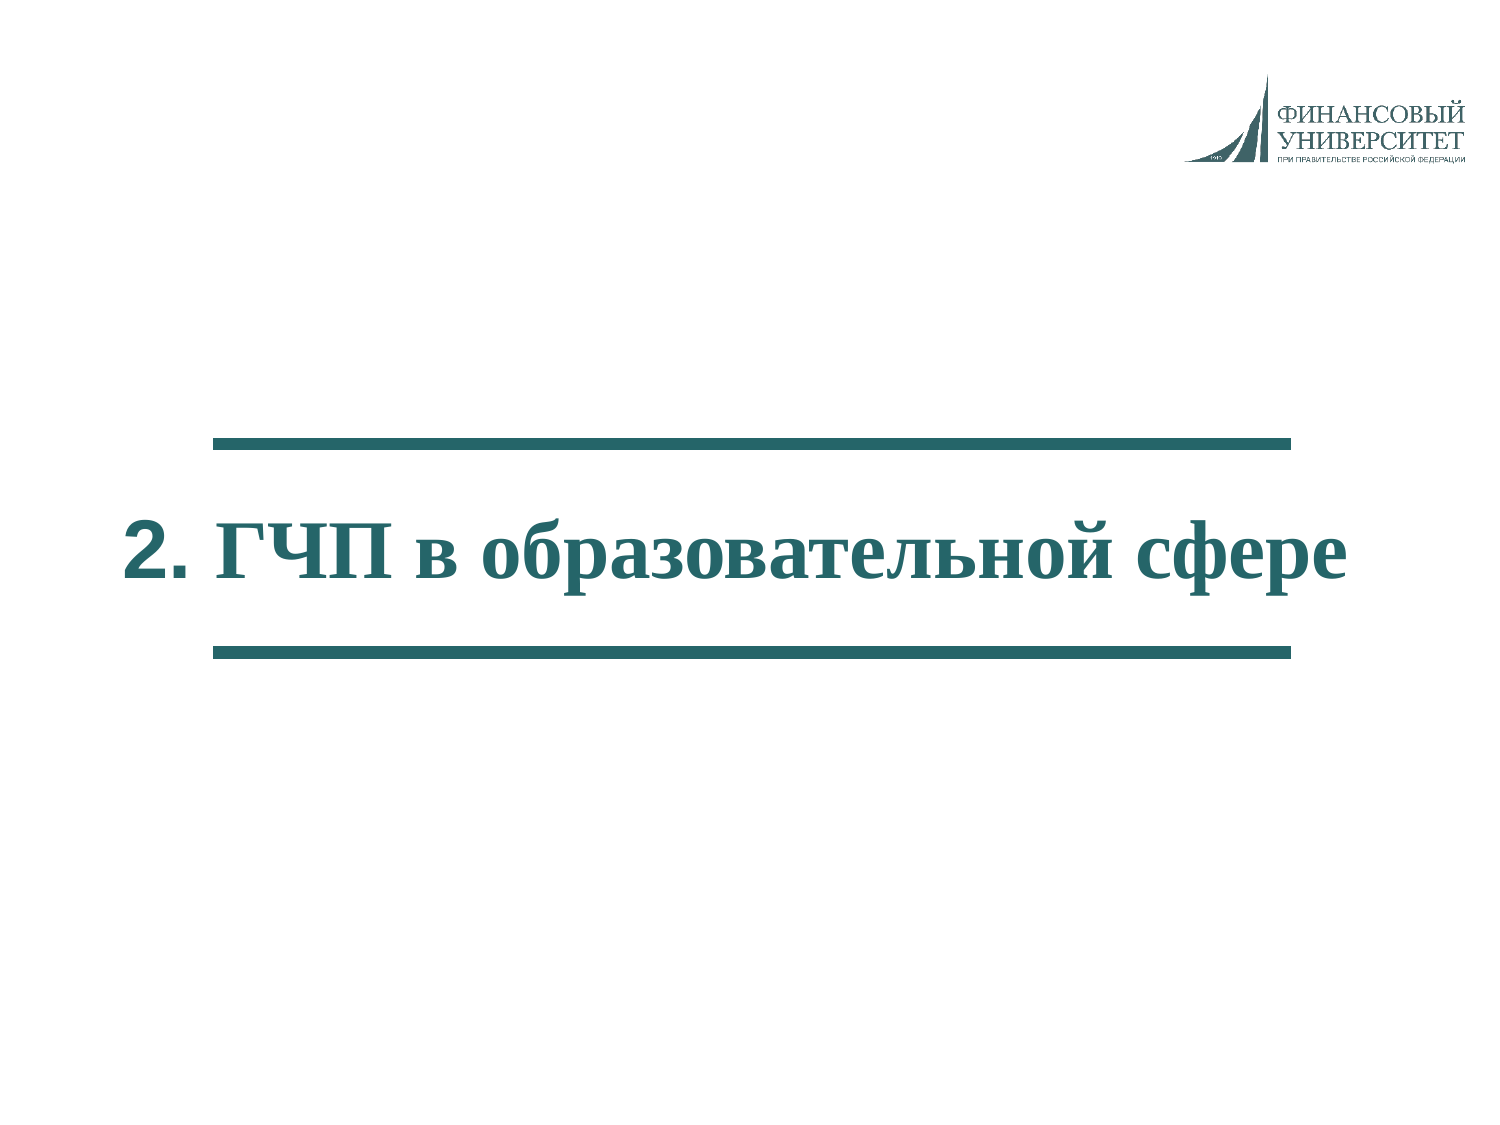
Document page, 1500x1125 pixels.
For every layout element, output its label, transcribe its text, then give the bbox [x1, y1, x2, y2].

picture [1182, 70, 1466, 171]
picture [213, 646, 1291, 659]
text_box 2. ГЧП в образовательной сфере [107, 387, 1423, 603]
picture [213, 438, 1291, 451]
